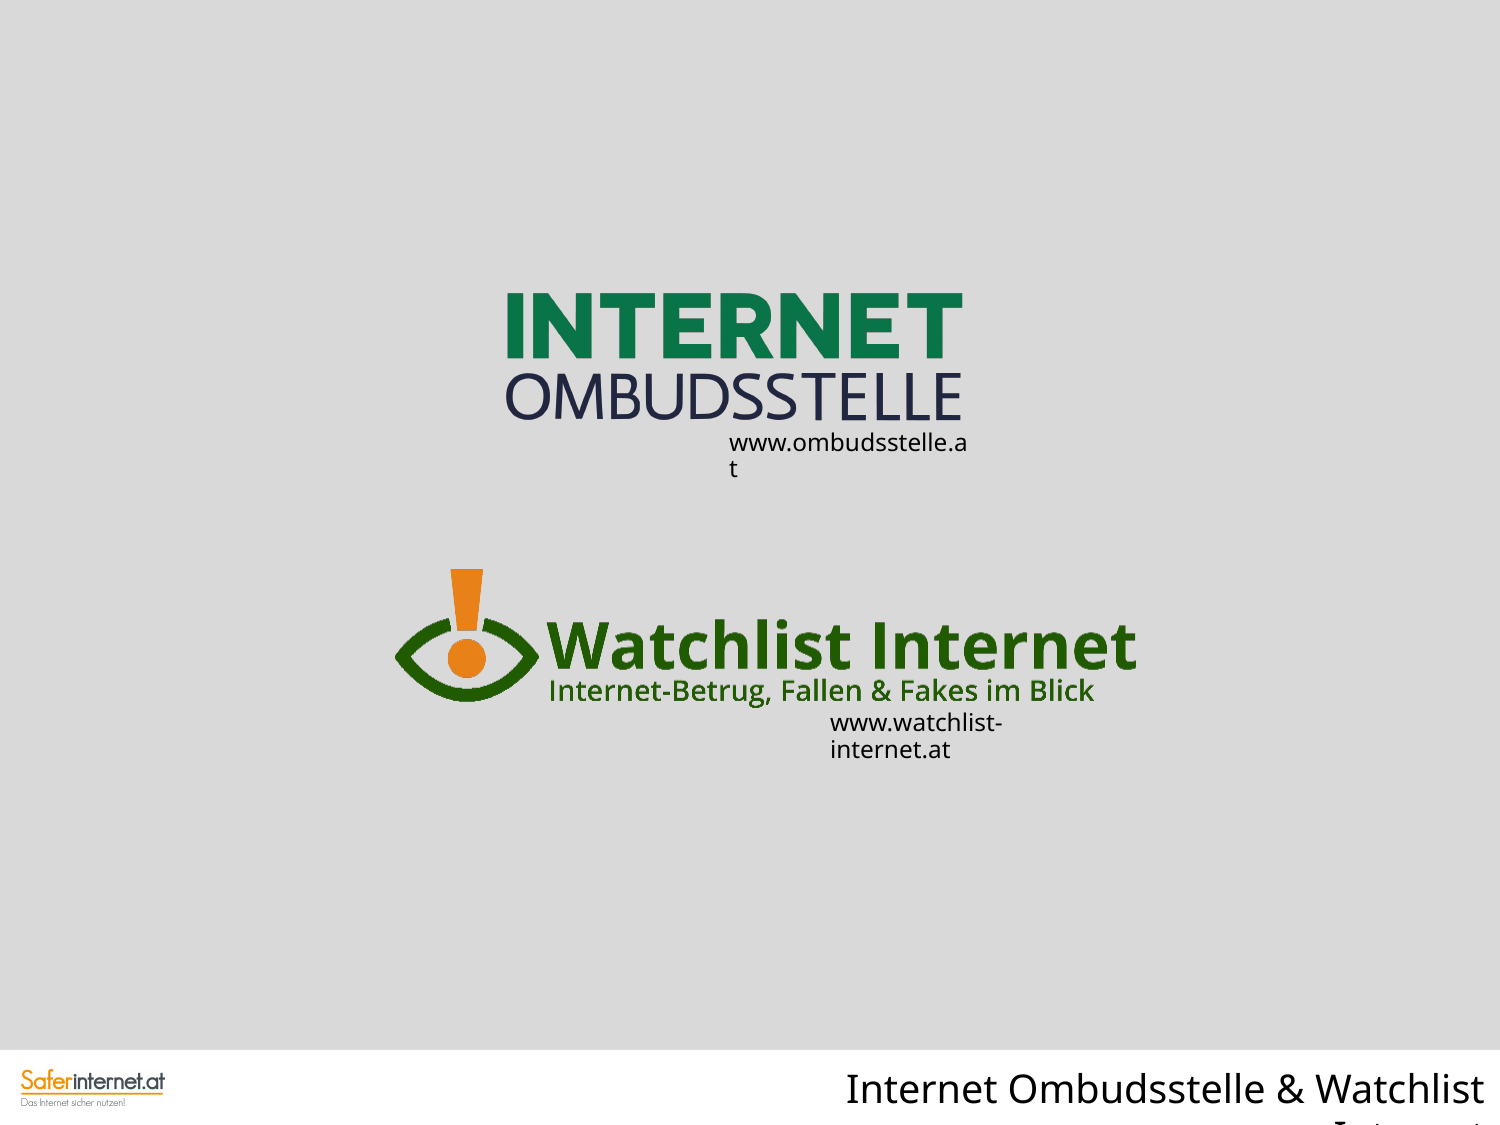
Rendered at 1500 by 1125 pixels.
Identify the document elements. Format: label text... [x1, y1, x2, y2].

text_box Internet Ombudsstelle & Watchlist Internet [680, 1056, 1500, 1125]
picture [21, 1069, 165, 1106]
picture [484, 214, 984, 496]
picture [383, 562, 1149, 716]
text_box www.watchlist-internet.at [769, 716, 1112, 772]
